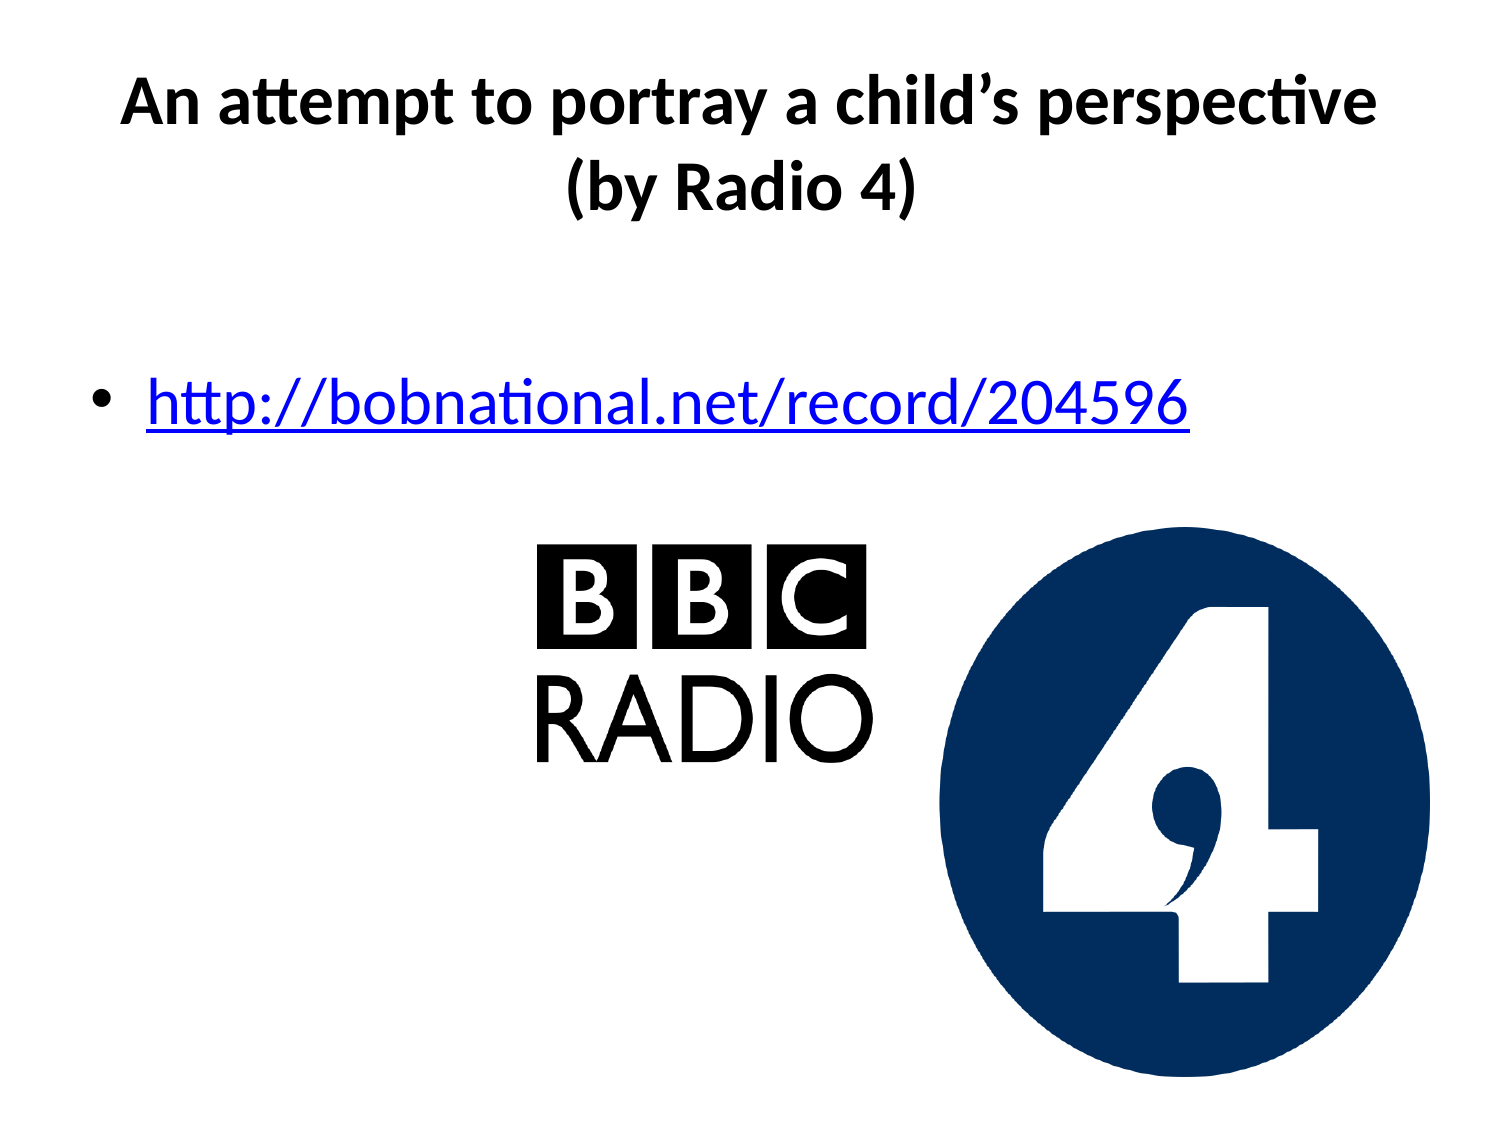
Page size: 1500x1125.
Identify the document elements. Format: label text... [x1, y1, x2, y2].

picture [537, 526, 1430, 1077]
list http://bobnational.net/record/204596 [75, 349, 1425, 1005]
title An attempt to portray a child’s perspective (by Radio 4) [75, 45, 1425, 233]
